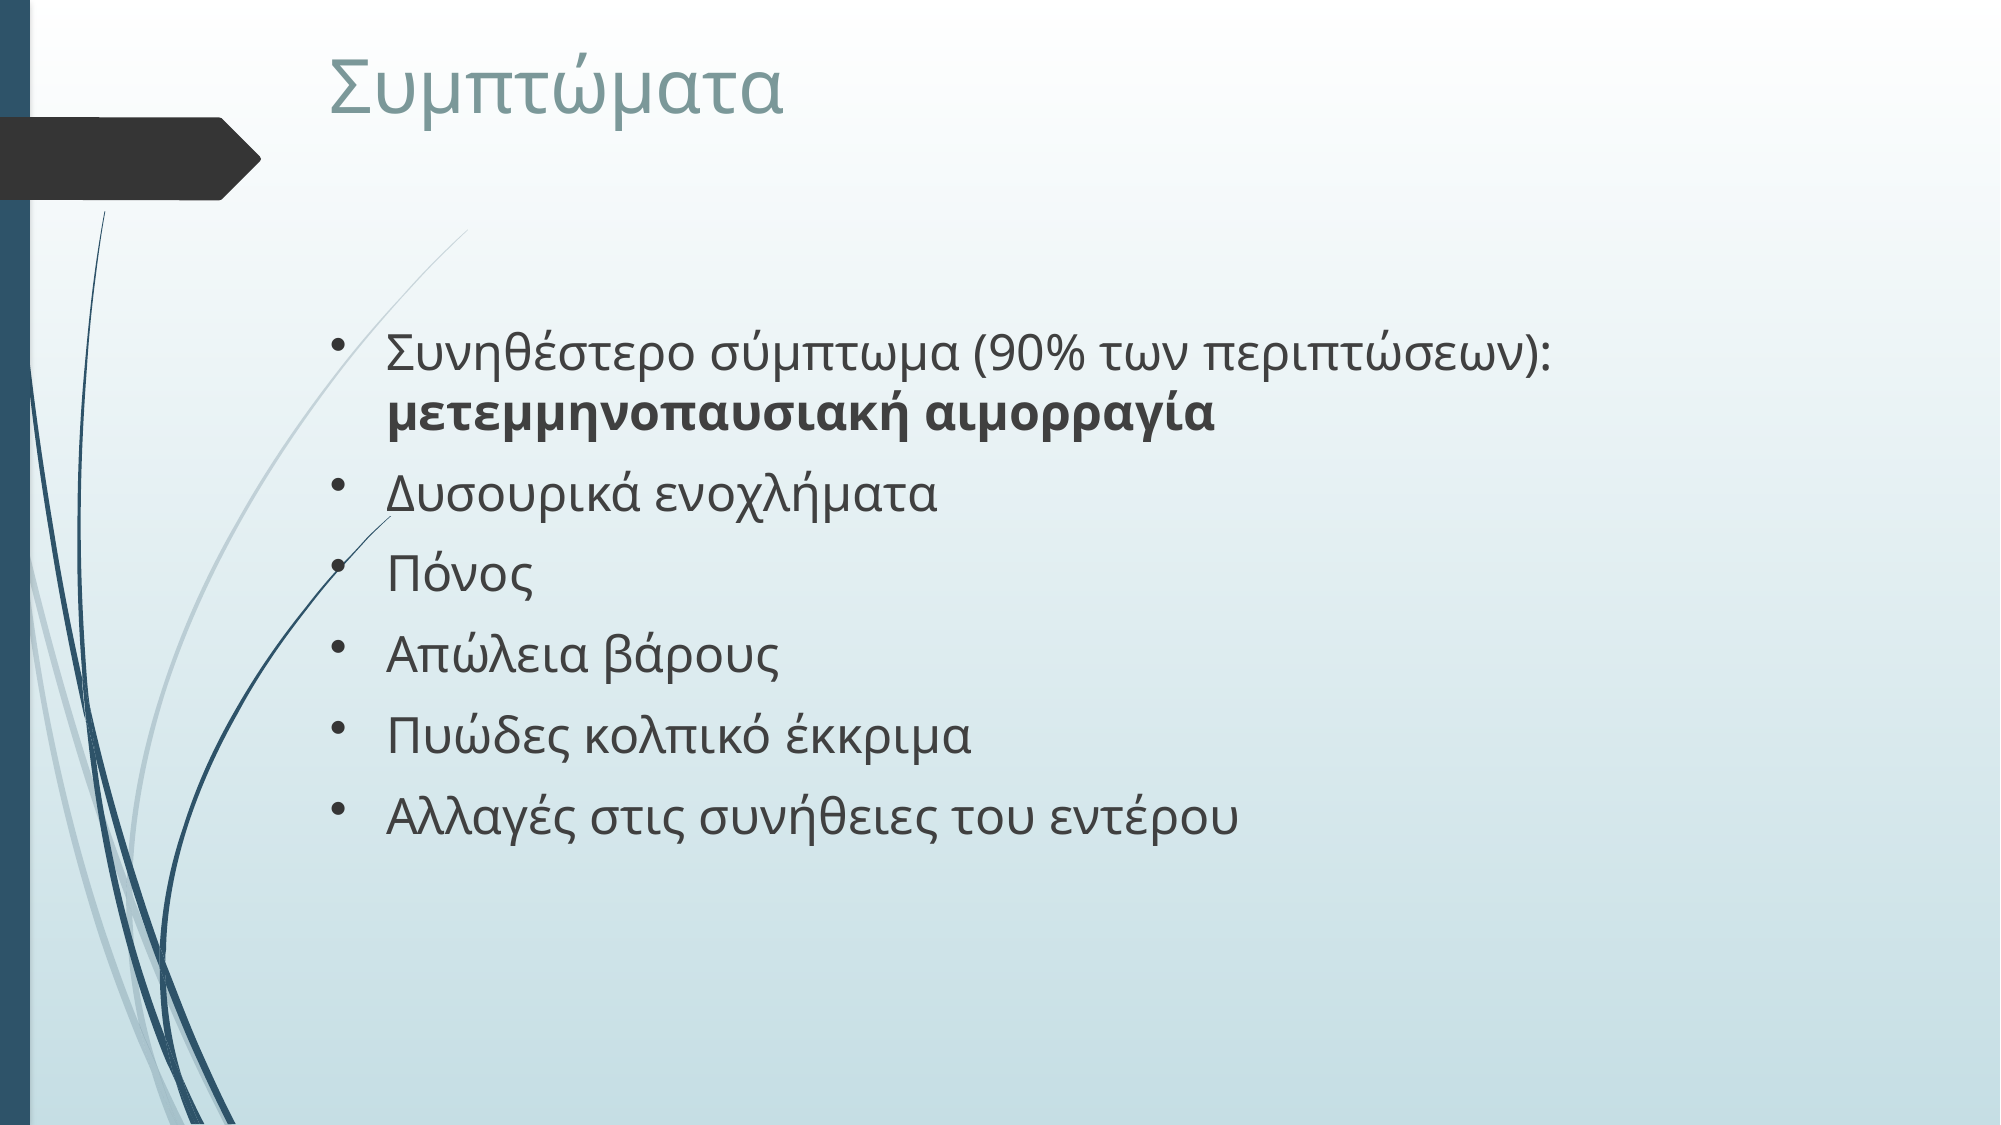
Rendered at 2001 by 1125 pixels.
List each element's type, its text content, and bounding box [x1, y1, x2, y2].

text_box [421, 680, 658, 786]
list Συνηθέστερο σύμπτωμα (90% των περιπτώσεων): μετεμμηνοπαυσιακή αιμορραγία Δυσουρικά ενοχλήματα Πόνος Απώλεια βάρους Πυώδες κολπικό έκκριμα Αλλαγές στις συνήθειες του εντέρου [314, 231, 1709, 965]
title Συμπτώματα [314, 31, 1721, 161]
